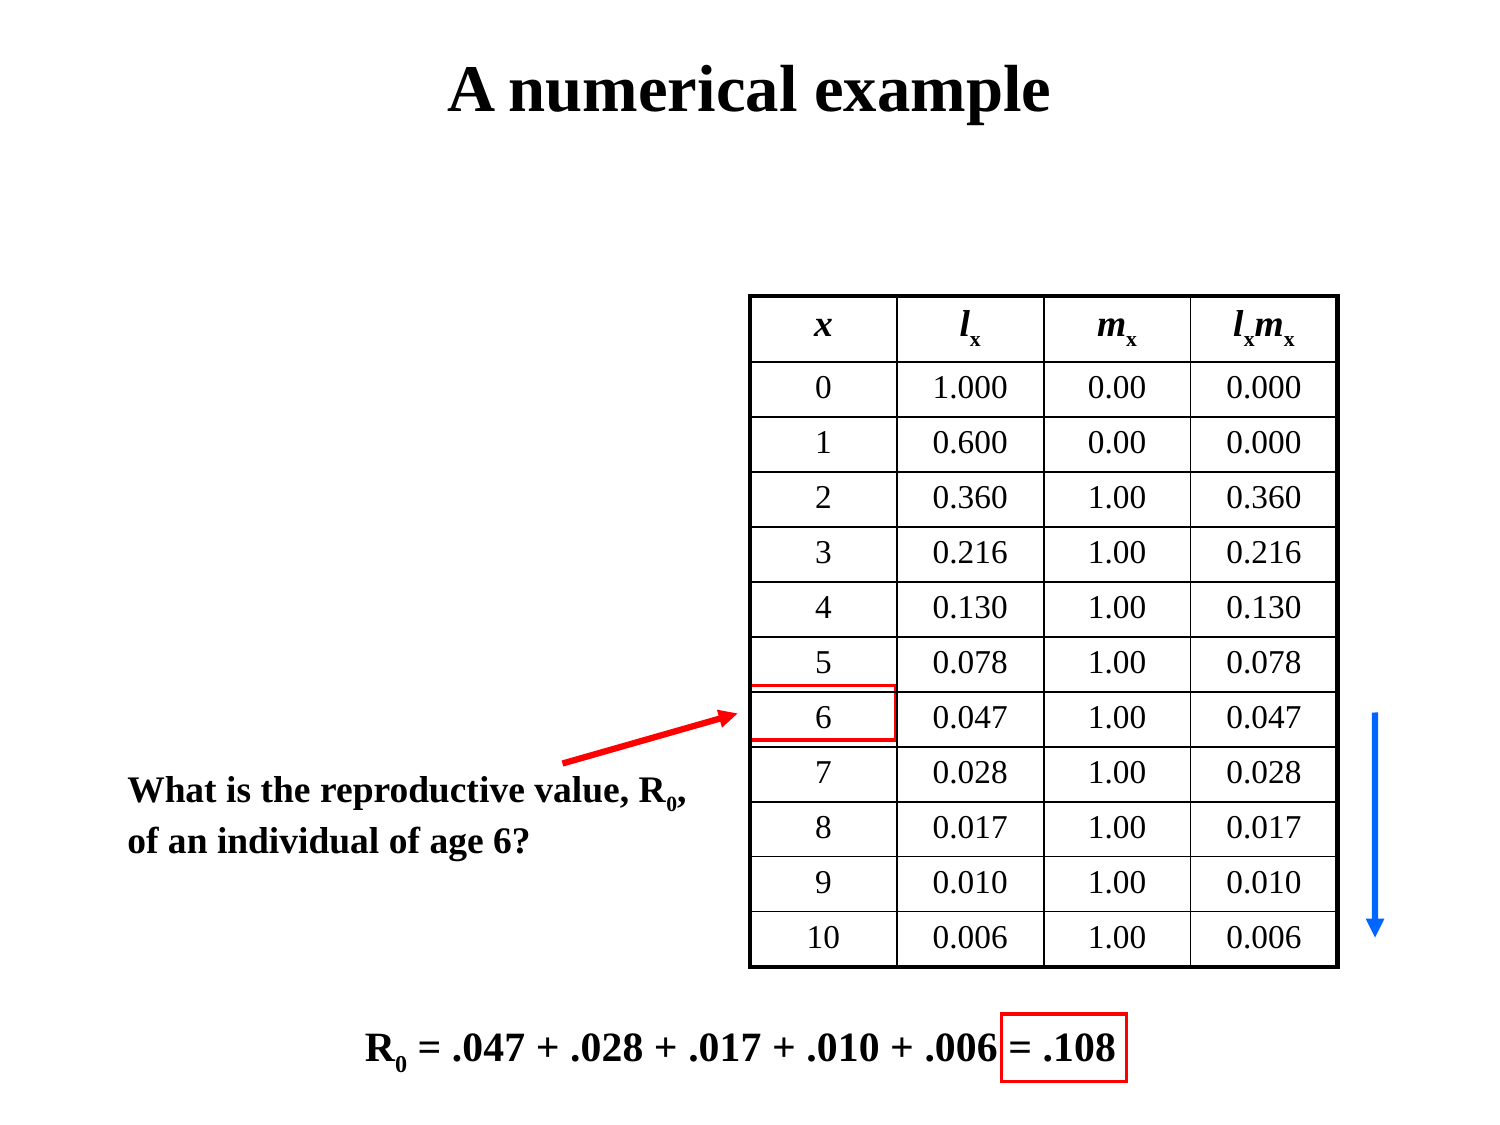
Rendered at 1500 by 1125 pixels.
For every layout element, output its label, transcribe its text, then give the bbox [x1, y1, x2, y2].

table_cell 0.017 [1191, 803, 1335, 856]
text_box R0 = .047 + .028 + .017 + .010 + .006 = .108 [350, 1012, 1138, 1085]
table_header mx [1045, 298, 1190, 361]
table_cell 9 [752, 857, 896, 911]
table_cell 1.00 [1045, 638, 1190, 691]
table_cell 10 [752, 912, 896, 965]
table_cell 0.006 [1191, 912, 1335, 965]
table_header lxmx [1191, 298, 1335, 361]
table_cell 0.130 [898, 583, 1043, 636]
table_cell 0.00 [1045, 418, 1190, 471]
table_cell 1.00 [1045, 693, 1190, 746]
table_cell 1.00 [1045, 912, 1190, 965]
table_cell 0.010 [1191, 857, 1335, 911]
table_cell 4 [752, 583, 896, 636]
table_cell 0.216 [898, 528, 1043, 581]
table_cell 0.006 [898, 912, 1043, 965]
table_cell 0.000 [1191, 363, 1335, 416]
table_cell 1.00 [1045, 748, 1190, 801]
table_cell 7 [752, 748, 896, 801]
table_cell 0.216 [1191, 528, 1335, 581]
table_cell 1.00 [1045, 803, 1190, 856]
table_cell 1.00 [1045, 857, 1190, 911]
text_box [1368, 712, 1382, 938]
table_cell 0.017 [898, 803, 1043, 856]
table_cell 1.00 [1045, 473, 1190, 526]
text_box [1001, 1013, 1127, 1082]
table_cell 0.360 [898, 473, 1043, 526]
table_cell 0.010 [898, 857, 1043, 911]
text_box What is the reproductive value, R0, of an individual of age 6? [112, 757, 725, 869]
text_box [584, 710, 738, 757]
table_cell 0.028 [898, 748, 1043, 801]
table_cell 1.00 [1045, 583, 1190, 636]
table_cell 0.360 [1191, 473, 1335, 526]
table_cell 6 [752, 693, 896, 746]
table_cell 1.00 [1045, 528, 1190, 581]
table_cell 0.078 [1191, 638, 1335, 691]
table_cell 5 [752, 638, 896, 691]
text_box A numerical example [0, 37, 1500, 133]
table_cell 2 [752, 473, 896, 526]
table_cell 8 [752, 803, 896, 856]
table_cell 0.600 [898, 418, 1043, 471]
table_cell 0.078 [898, 638, 1043, 691]
table_cell 0.047 [898, 693, 1043, 746]
table_cell 0.047 [1191, 693, 1335, 746]
table_header lx [898, 298, 1043, 361]
table_cell 0.00 [1045, 363, 1190, 416]
table_cell 0.028 [1191, 748, 1335, 801]
table_cell 1 [752, 418, 896, 471]
table_cell 1.000 [898, 363, 1043, 416]
table_header x [752, 298, 896, 361]
table_cell 3 [752, 528, 896, 581]
table_cell 0.130 [1191, 583, 1335, 636]
table_cell 0.000 [1191, 418, 1335, 471]
table_cell 0 [752, 363, 896, 416]
